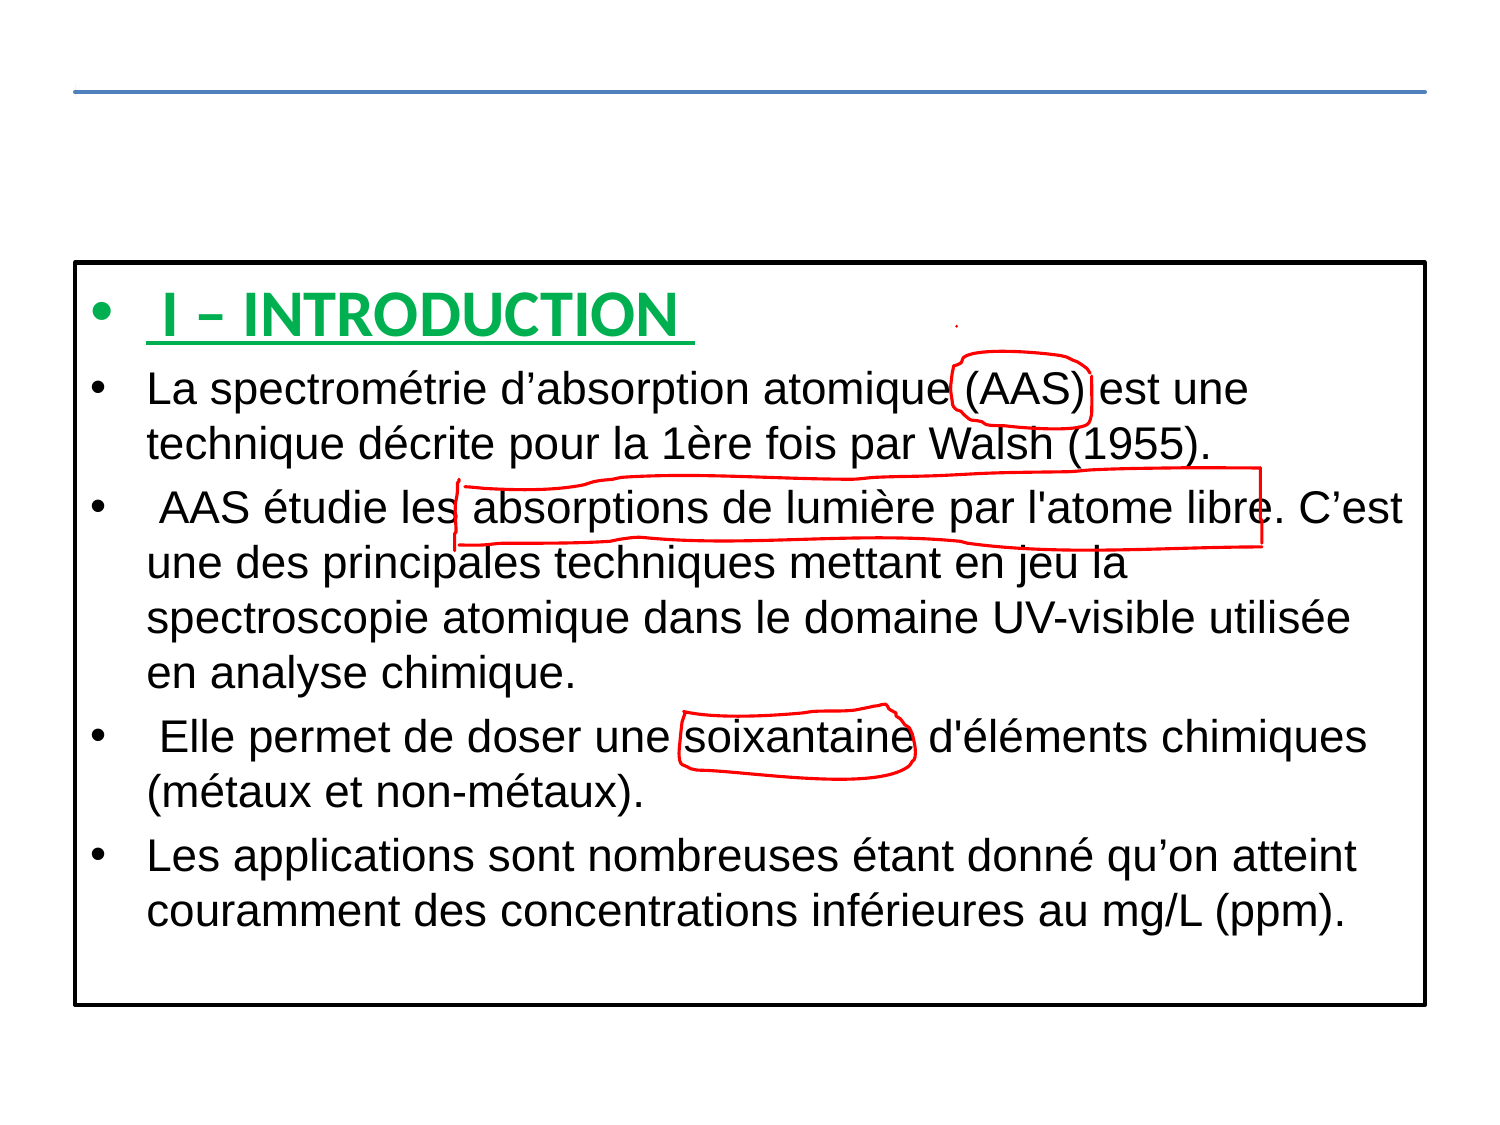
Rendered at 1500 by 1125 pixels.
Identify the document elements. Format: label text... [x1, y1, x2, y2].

list I – INTRODUCTION La spectrométrie d’absorption atomique (AAS) est une technique décrite pour la 1ère fois par Walsh (1955). AAS étudie les absorptions de lumière par l'atome libre. C’est une des principales techniques mettant en jeu la spectroscopie atomique dans le domaine UV-visible utilisée en analyse chimique. Elle permet de doser une soixantaine d'éléments chimiques (métaux et non-métaux). Les applications sont nombreuses étant donné qu’on atteint couramment des concentrations inférieures au mg/L (ppm). [73, 260, 1427, 1007]
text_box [74, 44, 1426, 233]
